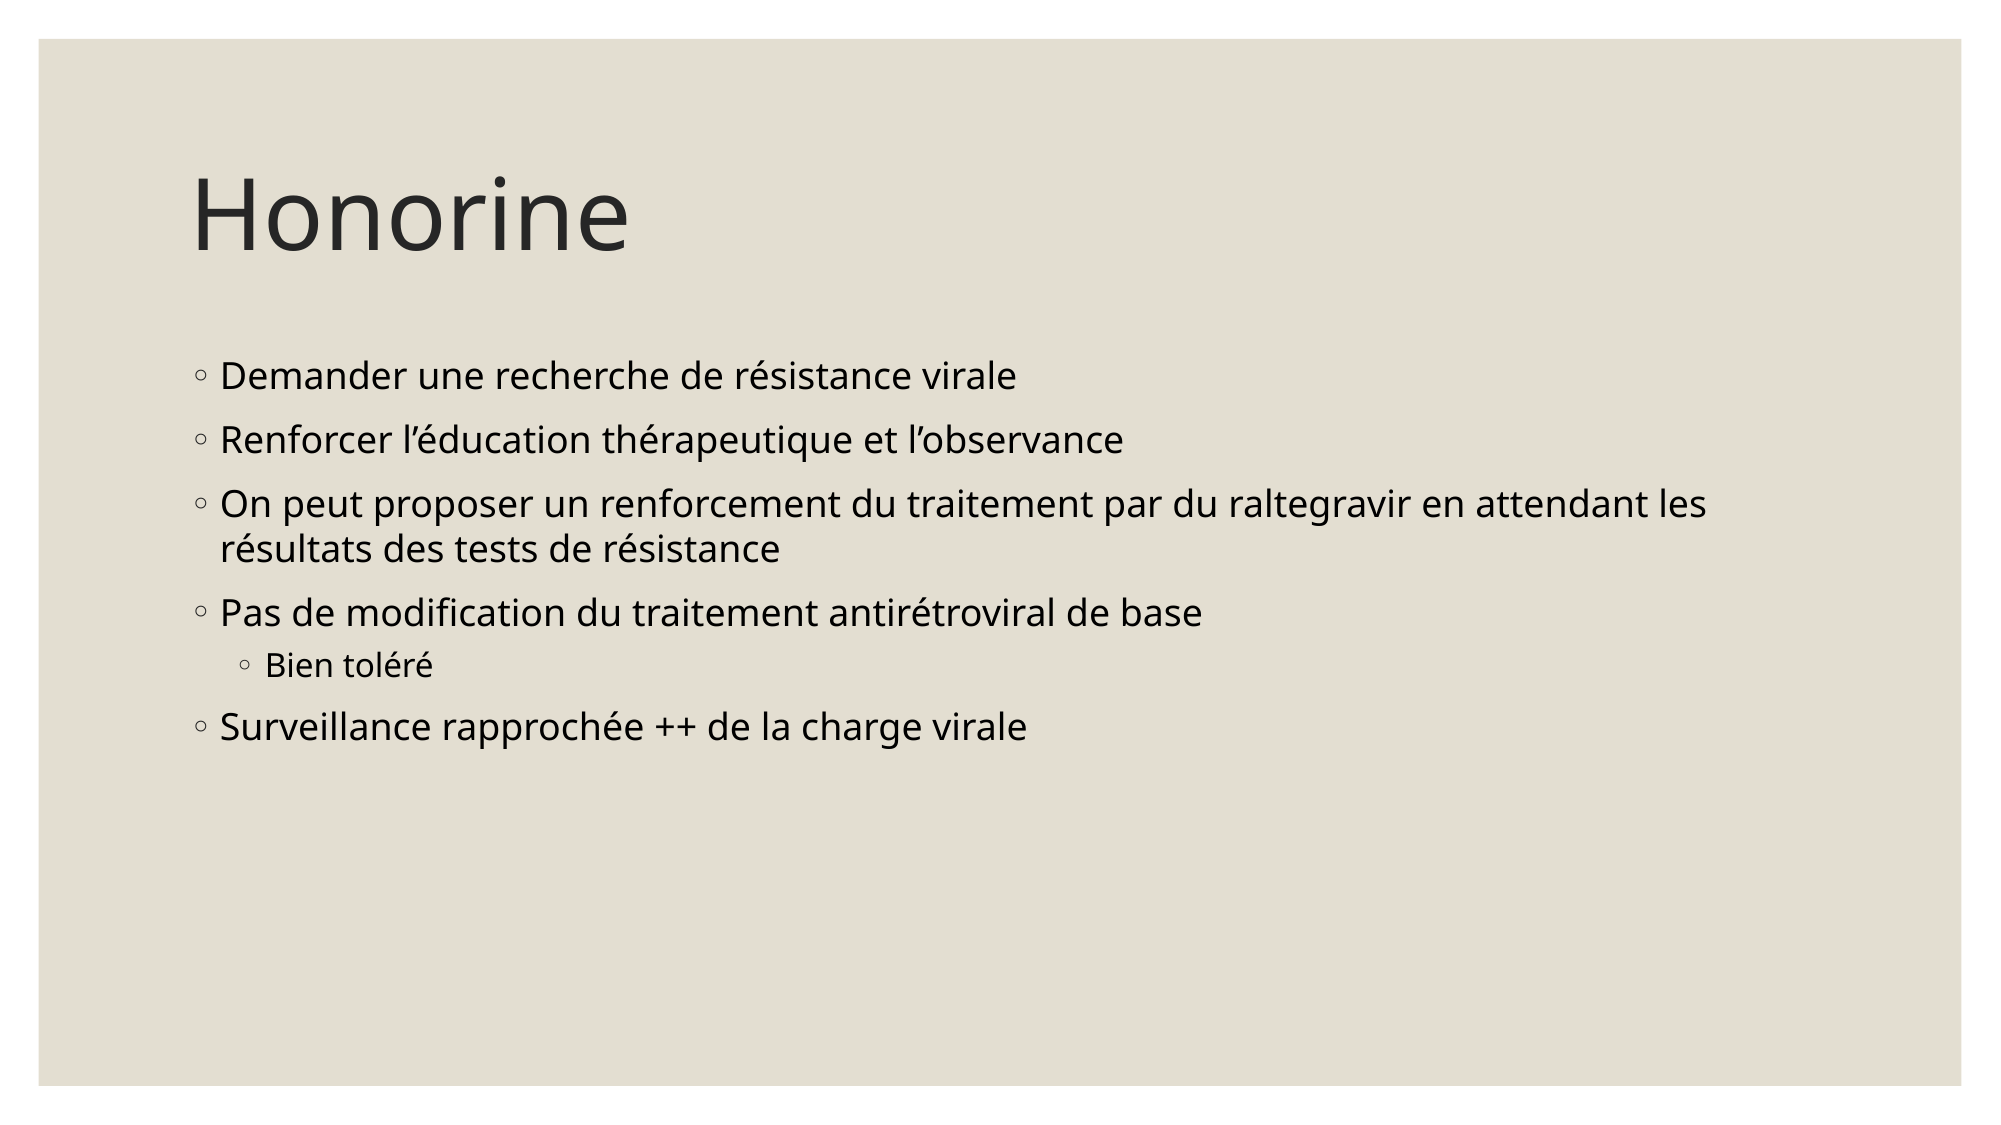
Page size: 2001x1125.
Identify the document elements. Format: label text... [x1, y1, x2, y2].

title Honorine [174, 105, 1825, 331]
list Demander une recherche de résistance virale Renforcer l’éducation thérapeutique et l’observance On peut proposer un renforcement du traitement par du raltegravir en attendant les résultats des tests de résistance Pas de modification du traitement antirétroviral de base Bien toléré Surveillance rapprochée ++ de la charge virale [174, 345, 1825, 990]
